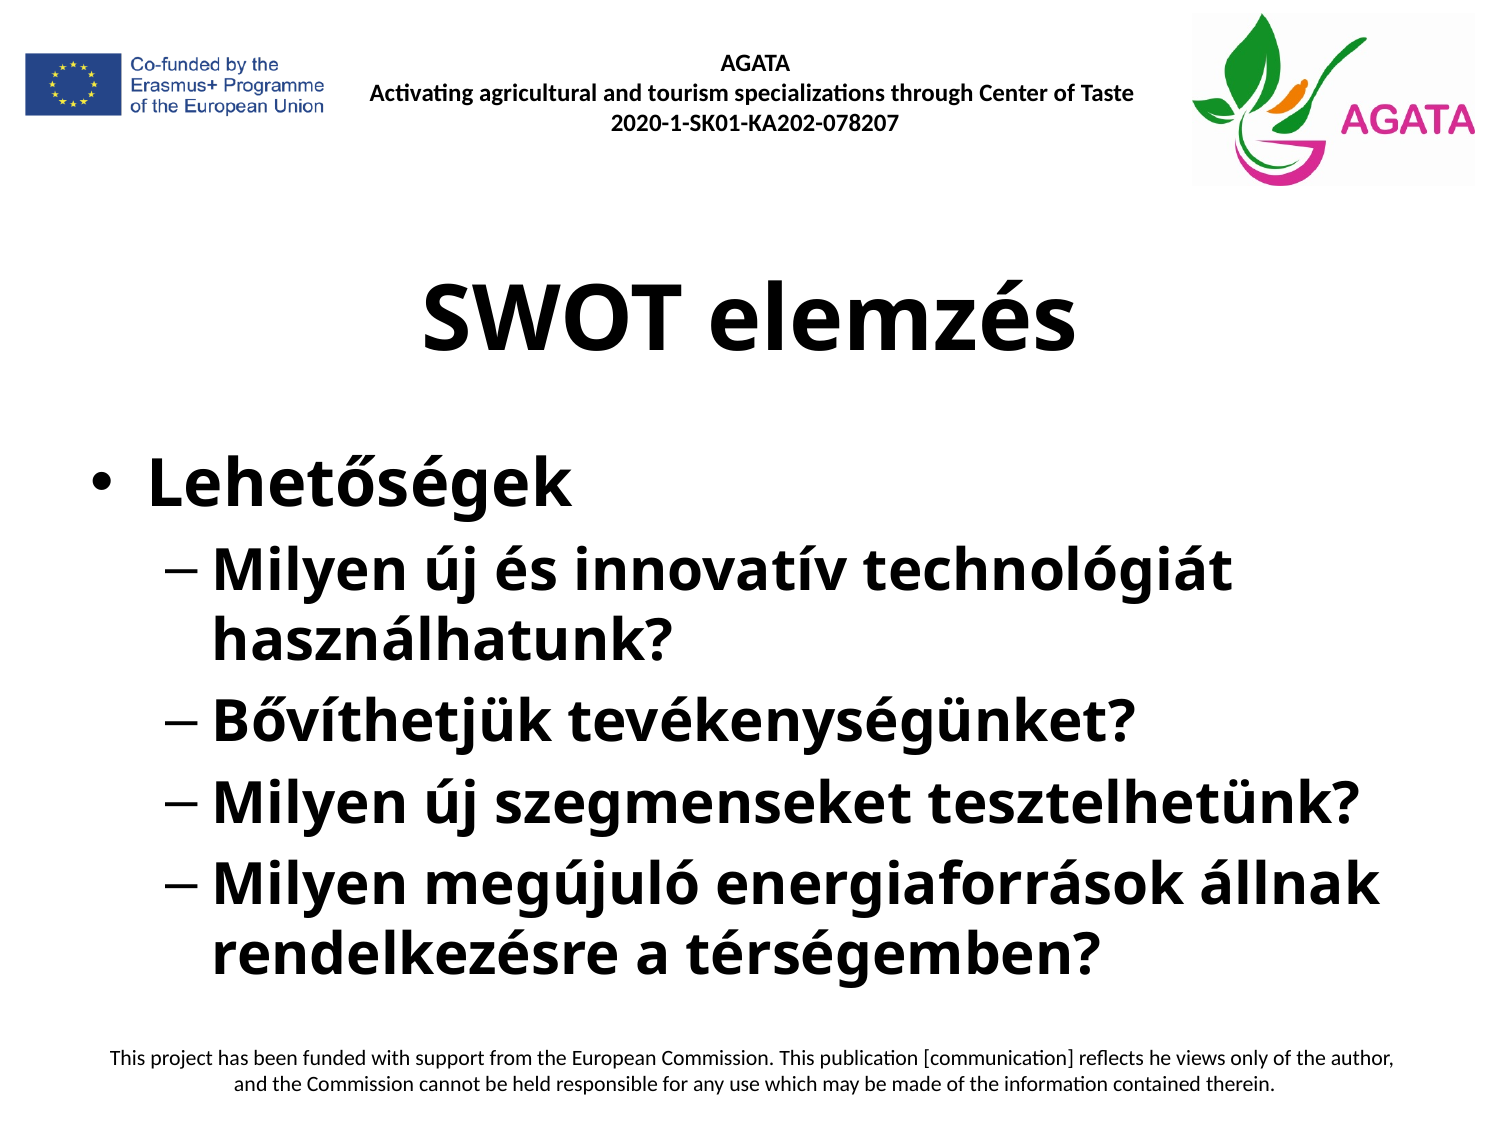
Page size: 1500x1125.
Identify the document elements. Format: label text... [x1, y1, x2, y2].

list Lehetőségek Milyen új és innovatív technológiát használhatunk? Bővíthetjük tevékenységünket? Milyen új szegmenseket tesztelhetünk? Milyen megújuló energiaforrások állnak rendelkezésre a térségemben? [75, 432, 1425, 1005]
picture [25, 53, 333, 120]
title SWOT elemzés [75, 219, 1425, 408]
picture [1192, 13, 1475, 186]
